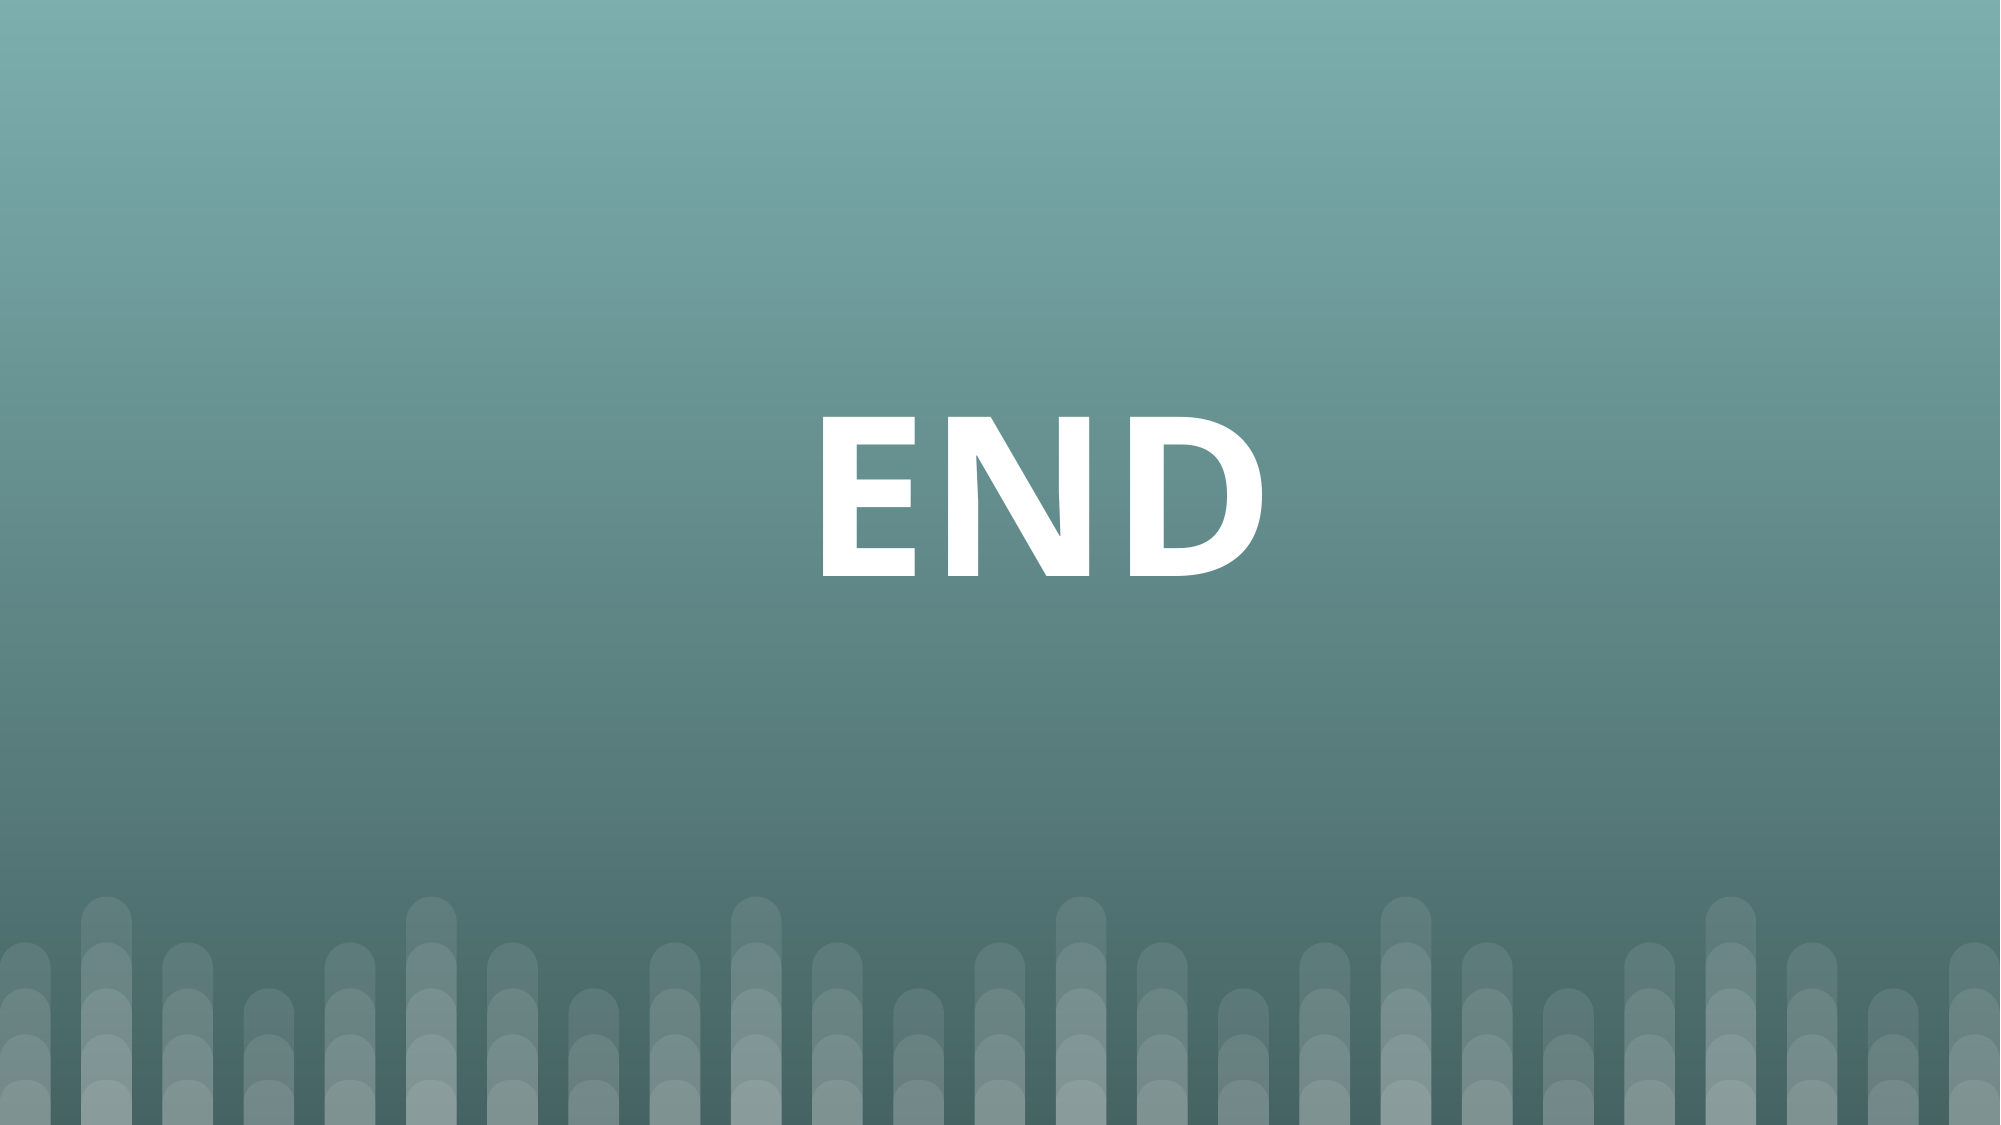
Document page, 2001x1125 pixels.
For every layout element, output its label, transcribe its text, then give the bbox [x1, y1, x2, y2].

title END [343, 283, 1736, 692]
